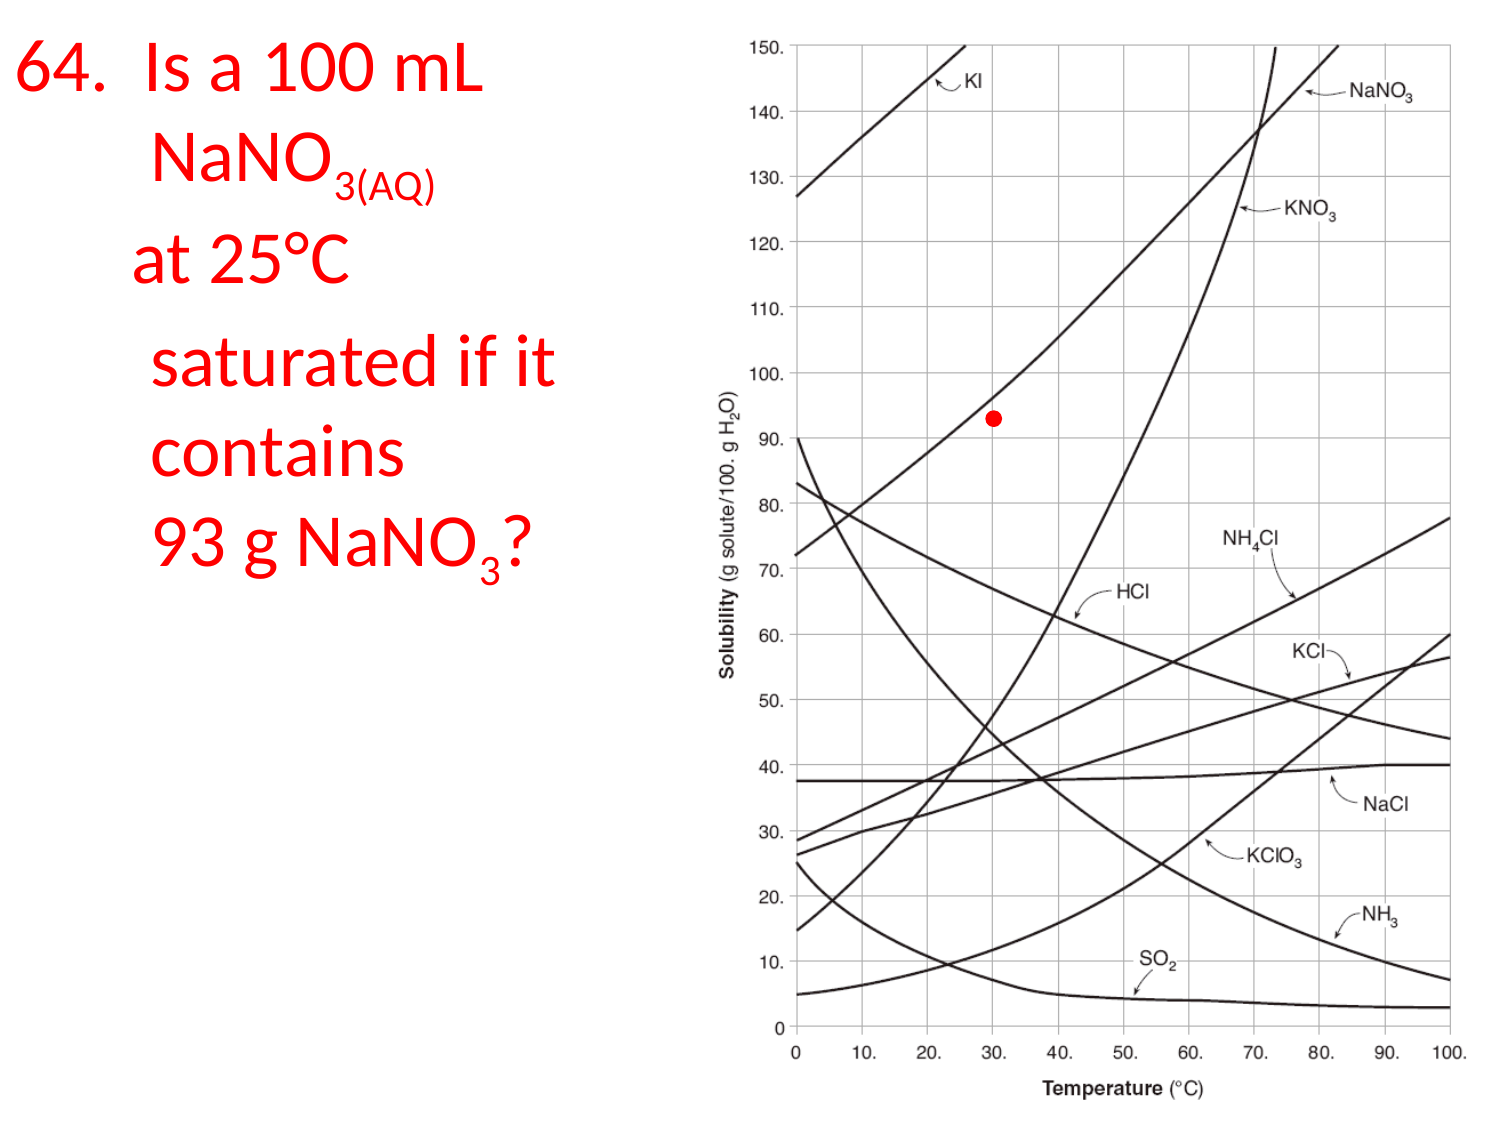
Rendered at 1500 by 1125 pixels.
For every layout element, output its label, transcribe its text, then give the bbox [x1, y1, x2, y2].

text_box 64. Is a 100 mL NaNO3(AQ) at 25°C saturated if it contains 93 g NaNO3? [0, 9, 649, 746]
picture [712, 23, 1476, 1102]
